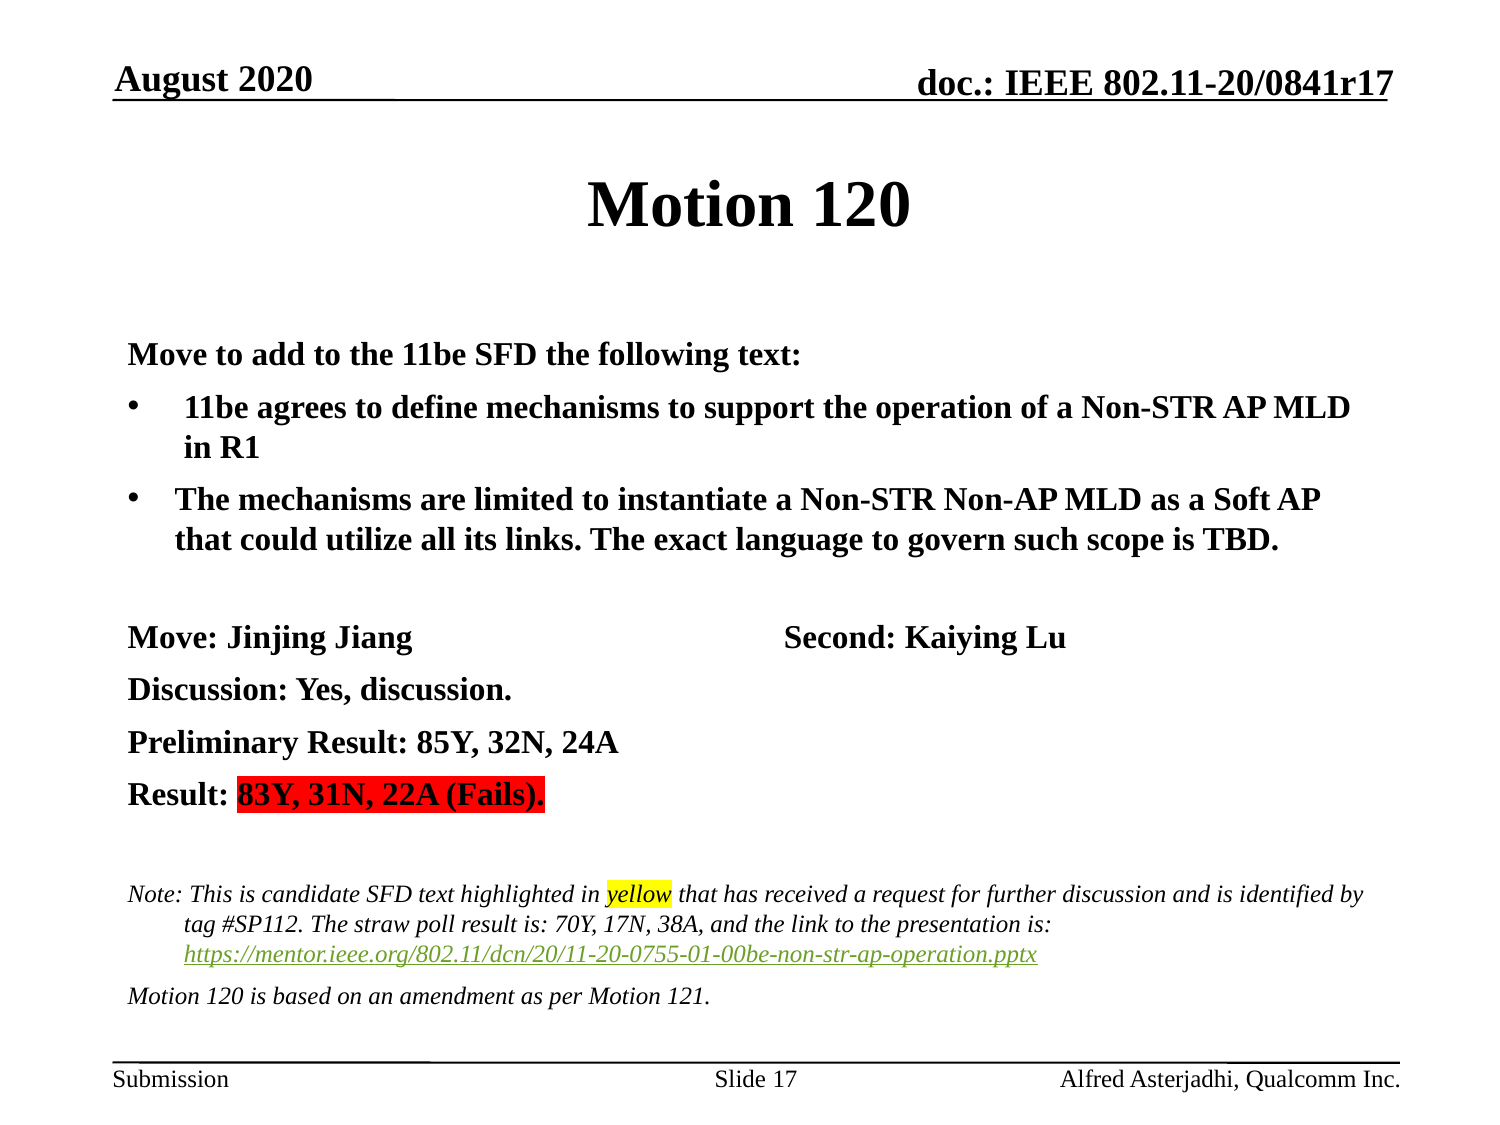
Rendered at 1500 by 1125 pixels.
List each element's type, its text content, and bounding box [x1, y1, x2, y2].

slide_number Slide 17 [712, 1061, 800, 1123]
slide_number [114, 54, 423, 100]
footer Alfred Asterjadhi, Qualcomm Inc. [878, 1061, 1402, 1093]
title Motion 120 [112, 112, 1388, 288]
list Move to add to the 11be SFD the following text: 11be agrees to define mechanisms to support the operation of a Non-STR AP MLD in R1 The mechanisms are limited to instantiate a Non-STR Non-AP MLD as a Soft AP that could utilize all its links. The exact language to govern such scope is TBD. Move: Jinjing Jiang Second: Kaiying Lu Discussion: Yes, discussion. Preliminary Result: 85Y, 32N, 24A Result: 83Y, 31N, 22A (Fails). Note: This is candidate SFD text highlighted in yellow that has received a request for further discussion and is identified by tag #SP112. The straw poll result is: 70Y, 17N, 38A, and the link to the presentation is: https://mentor.ieee.org/802.11/dcn/20/11-20-0755-01-00be-non-str-ap-operation.pptx Motion 120 is based on an amendment as per Motion 121. [112, 324, 1388, 1063]
